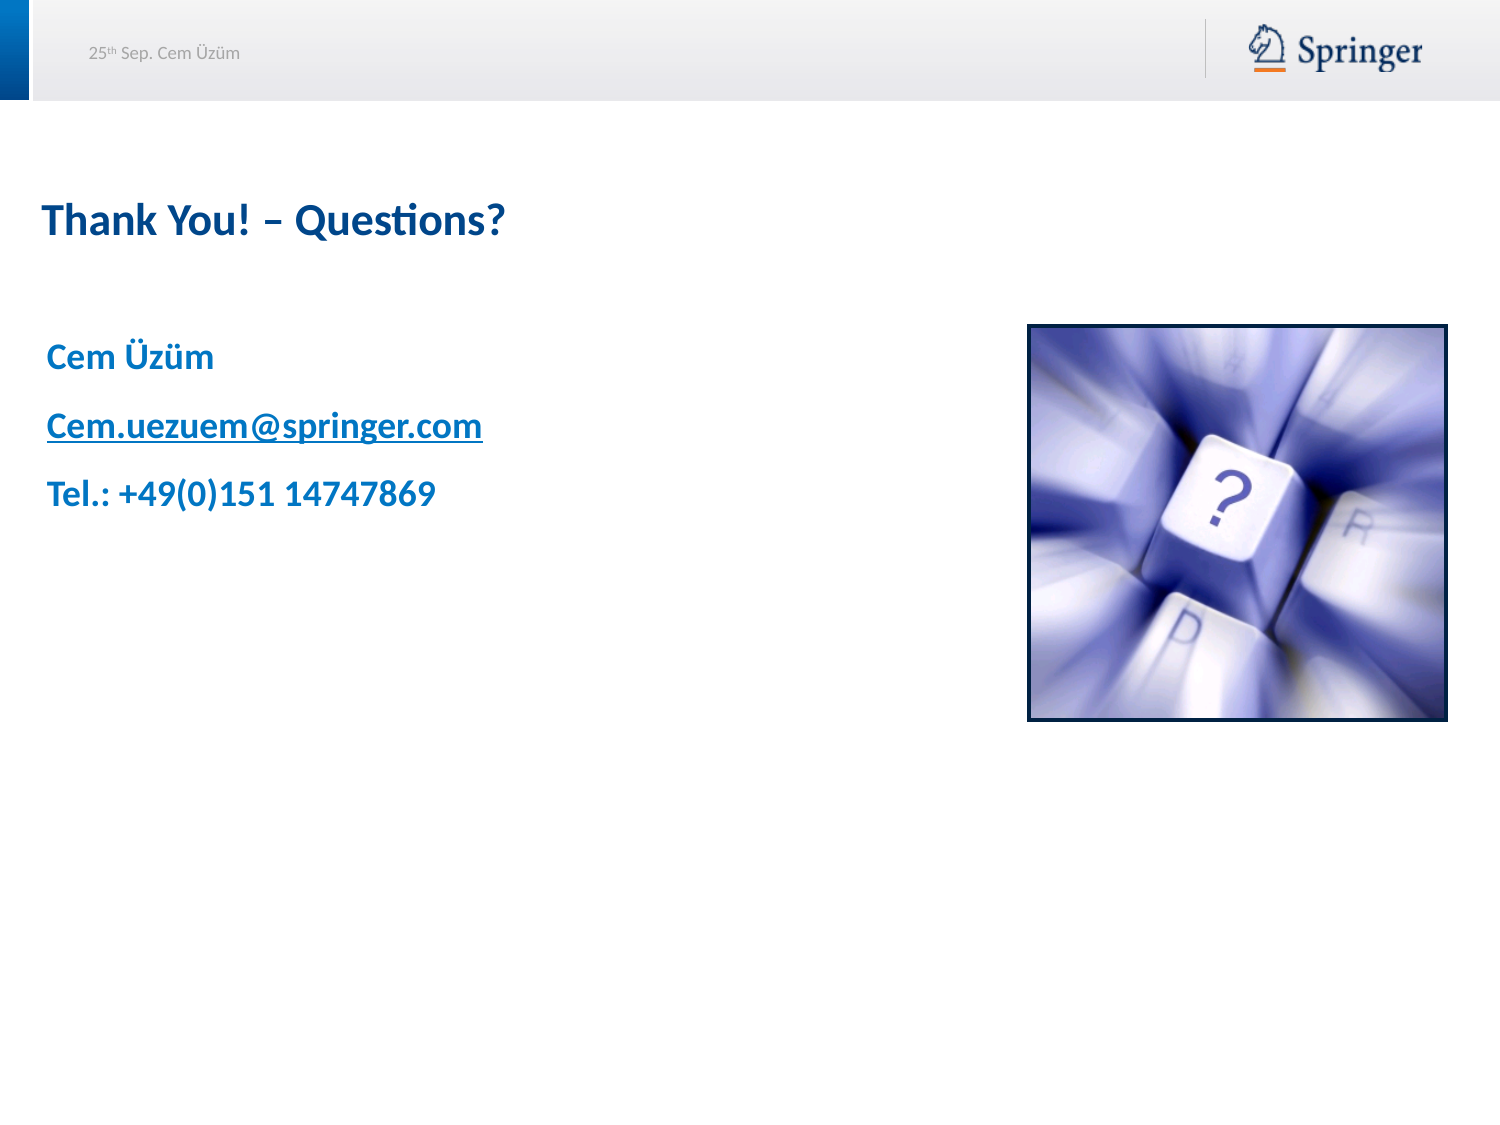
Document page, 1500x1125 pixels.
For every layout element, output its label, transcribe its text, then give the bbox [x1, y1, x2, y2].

title Thank You! – Questions? [41, 196, 1331, 288]
picture [33, 0, 1500, 101]
picture [1031, 327, 1444, 719]
list Cem Üzüm Cem.uezuem@springer.com Tel.: +49(0)151 14747869 [46, 328, 614, 566]
